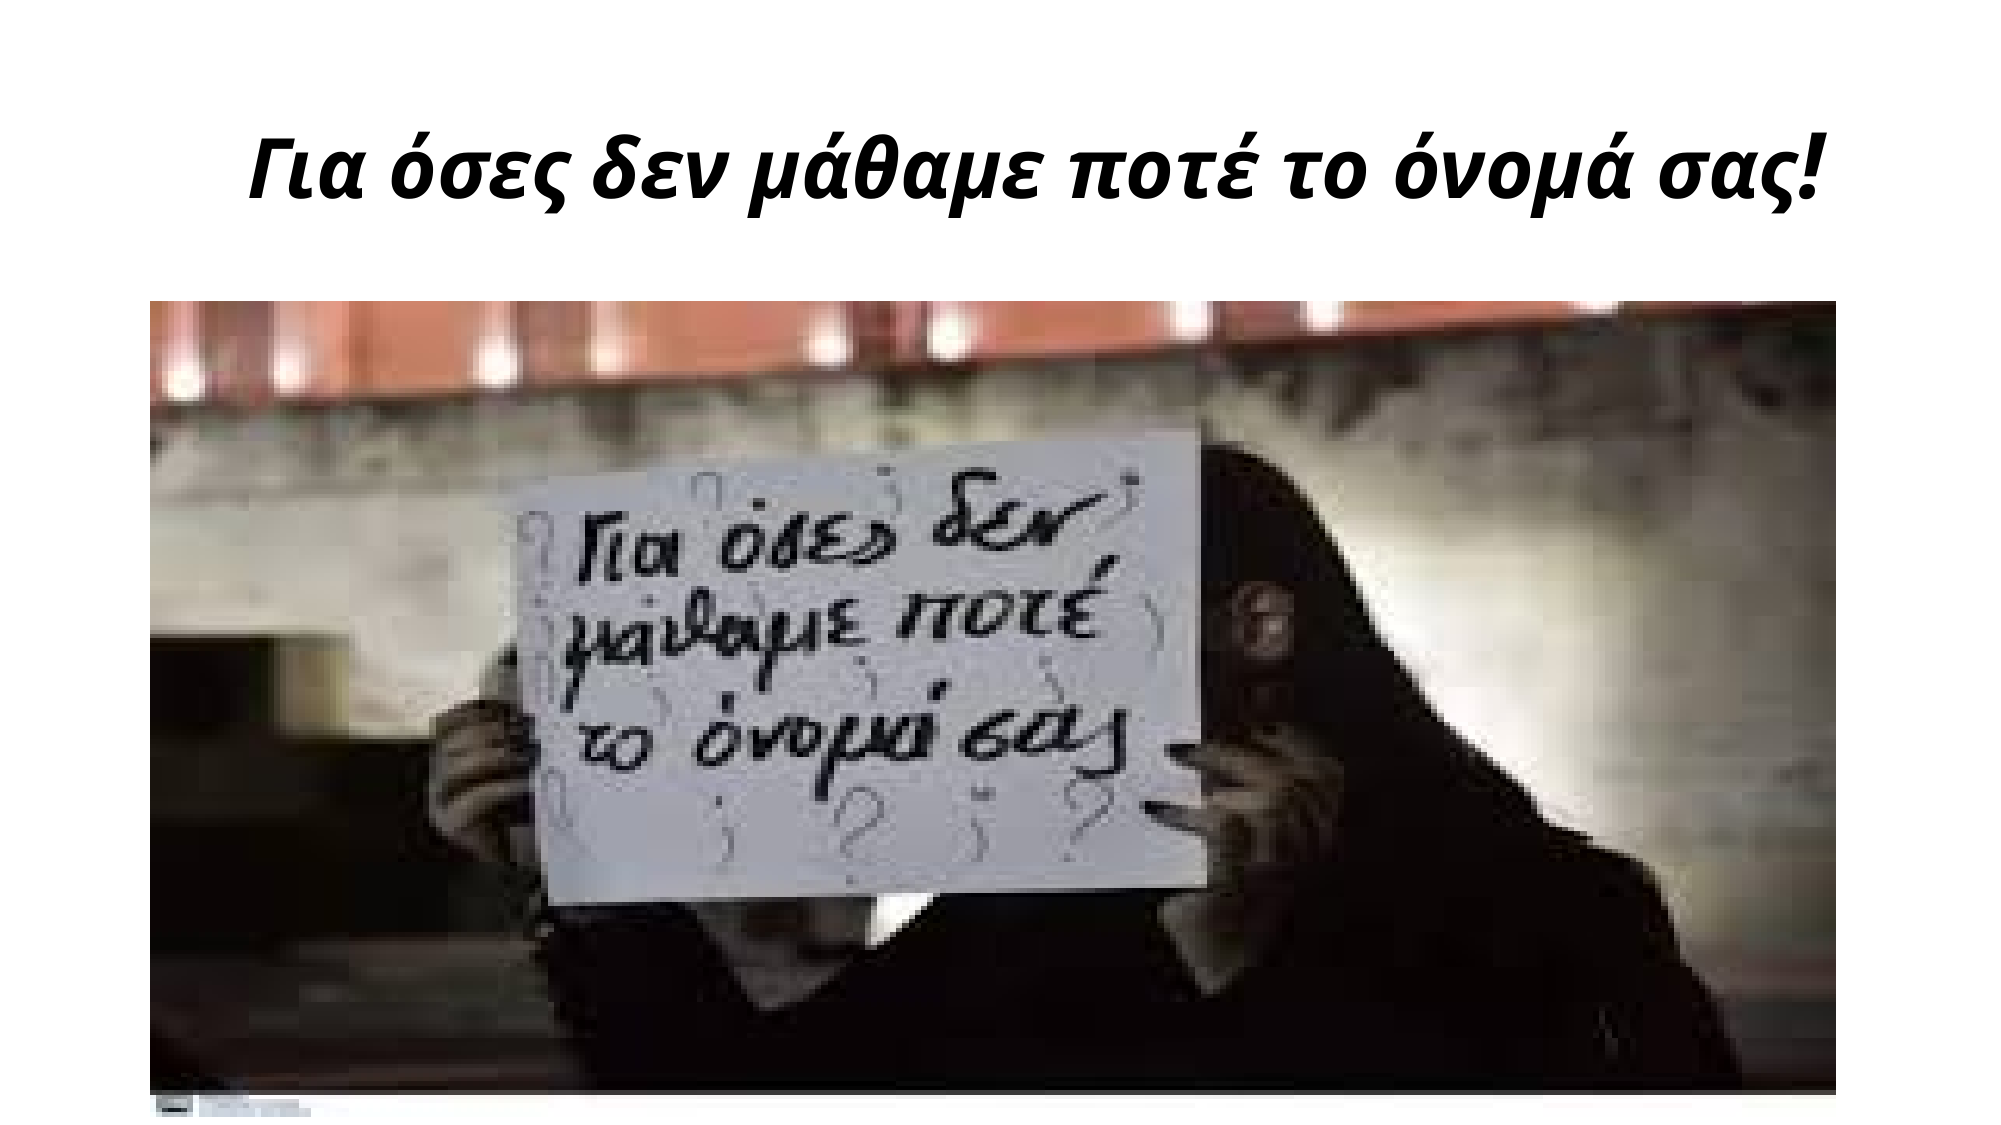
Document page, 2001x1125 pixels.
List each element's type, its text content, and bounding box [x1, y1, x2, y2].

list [149, 301, 1836, 1117]
title Για όσες δεν μάθαμε ποτέ το όνομά σας! [137, 59, 1863, 278]
